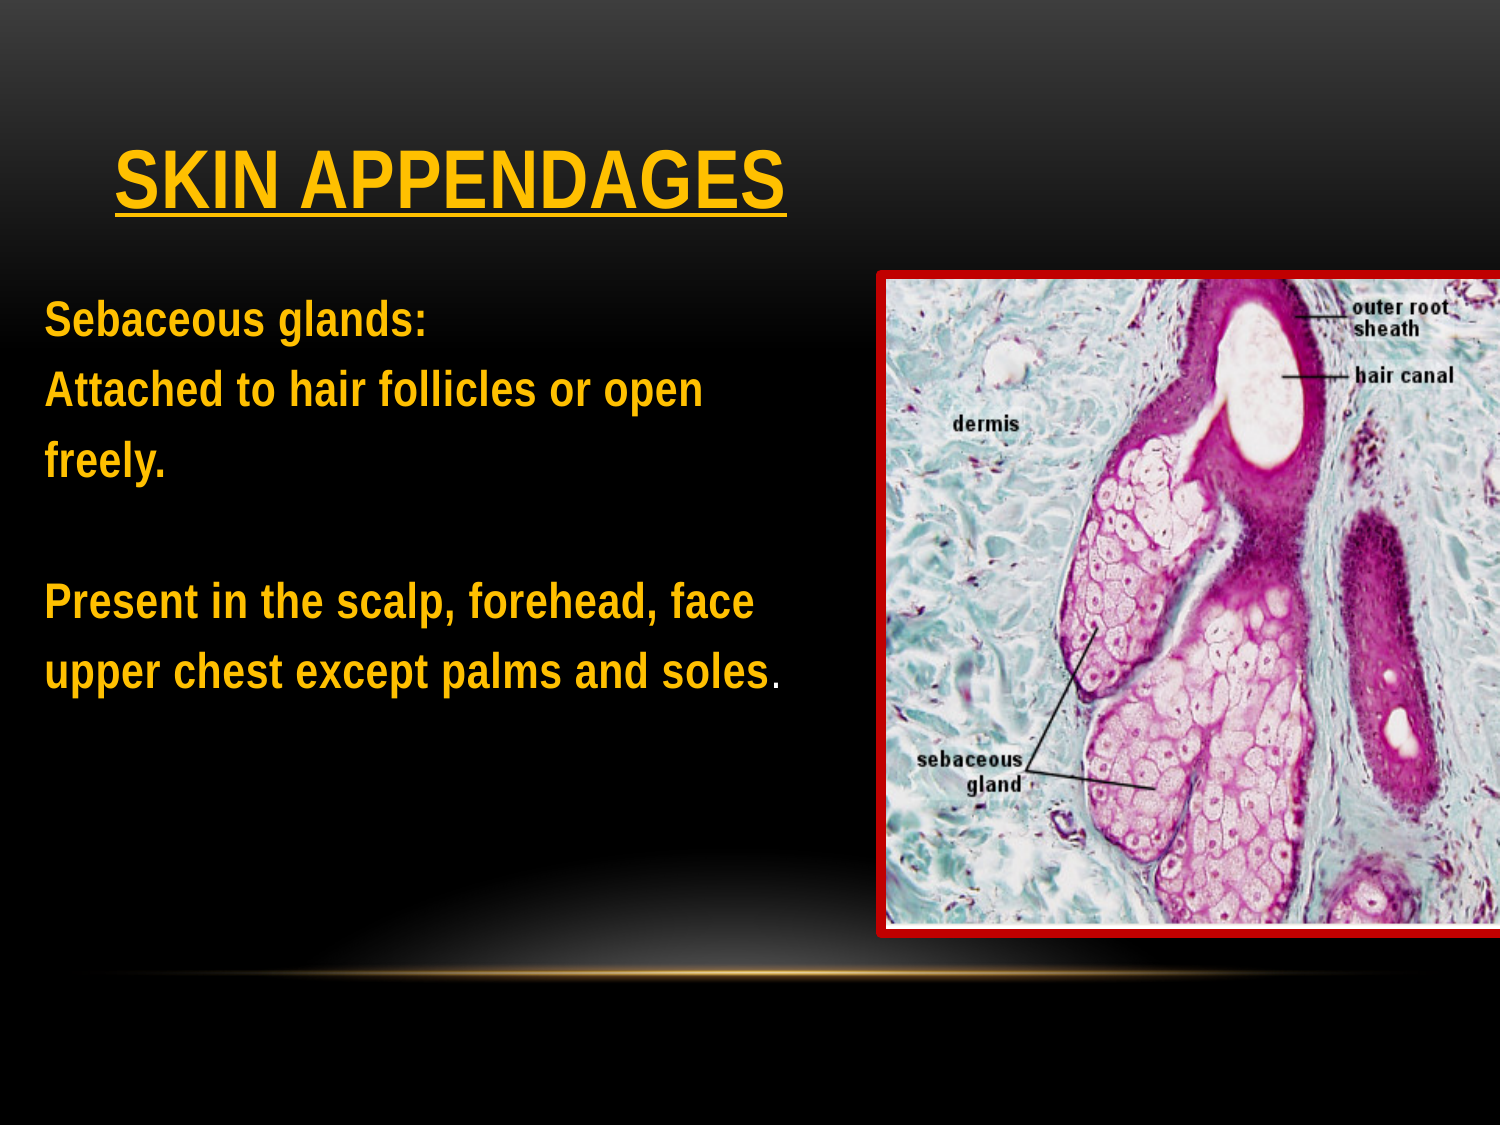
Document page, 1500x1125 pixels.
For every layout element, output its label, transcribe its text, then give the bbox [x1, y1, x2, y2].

list Sebaceous glands: Attached to hair follicles or open freely. Present in the scalp, forehead, face upper chest except palms and soles. [29, 220, 892, 1029]
title Skin appendages [99, 45, 1400, 233]
picture [0, 0, 1500, 1125]
picture [885, 278, 1500, 929]
